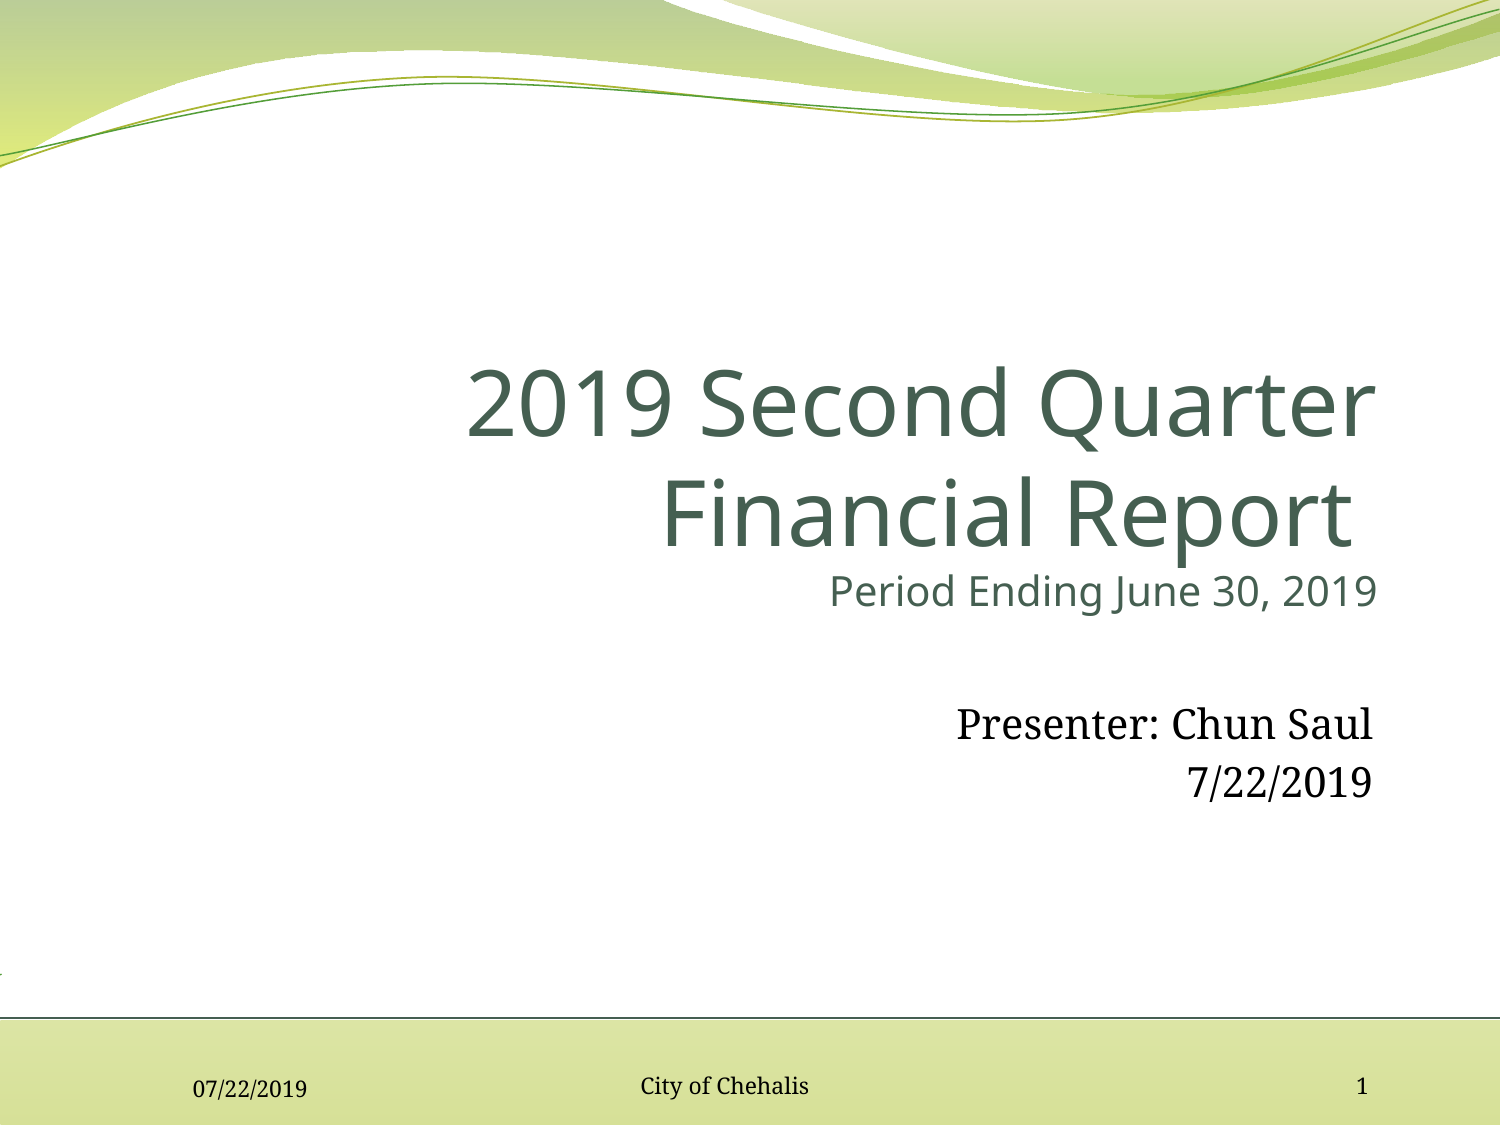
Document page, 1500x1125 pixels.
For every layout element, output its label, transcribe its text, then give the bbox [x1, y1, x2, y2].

subtitle Presenter: Chun Saul 7/22/2019 [90, 690, 1384, 870]
footer City of Chehalis [450, 1042, 1000, 1103]
title 2019 Second Quarter Financial Report Period Ending June 30, 2019 [87, 164, 1382, 615]
slide_number 1 [1299, 1042, 1425, 1103]
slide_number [75, 1042, 425, 1103]
